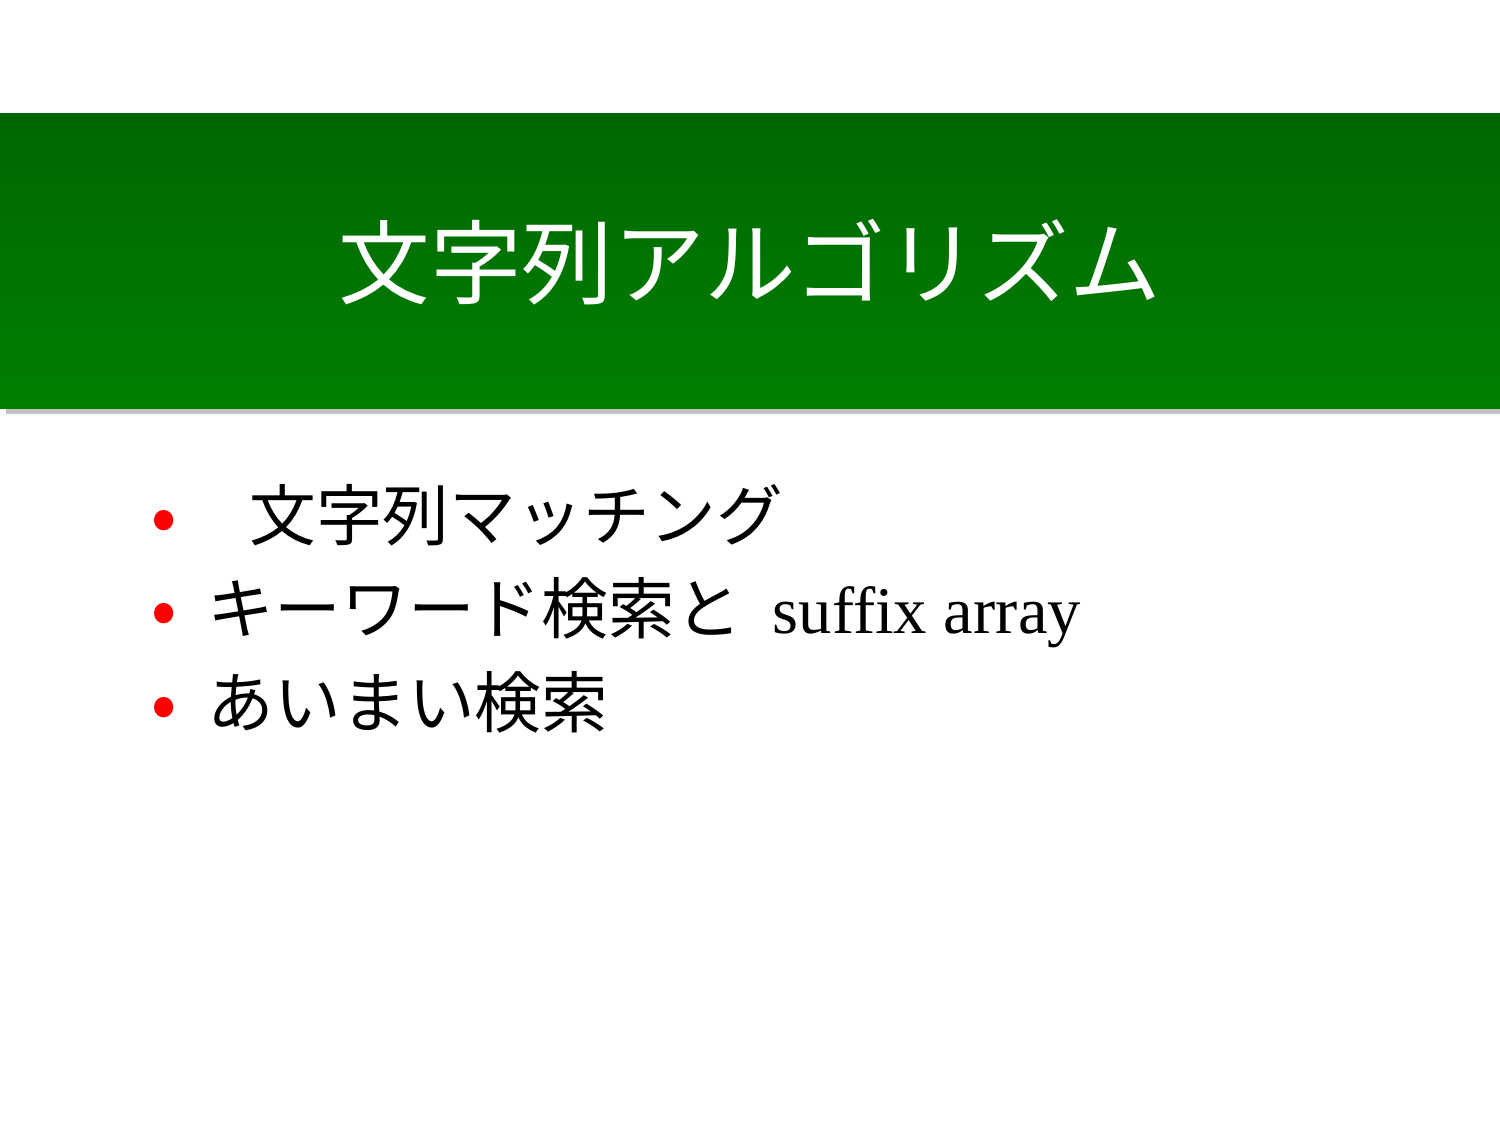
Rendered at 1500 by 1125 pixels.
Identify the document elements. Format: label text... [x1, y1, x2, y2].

list • 文字列マッチング • キーワード検索と suffix array • あいまい検索 [136, 466, 1412, 1024]
title 文字列アルゴリズム [0, 113, 1500, 410]
